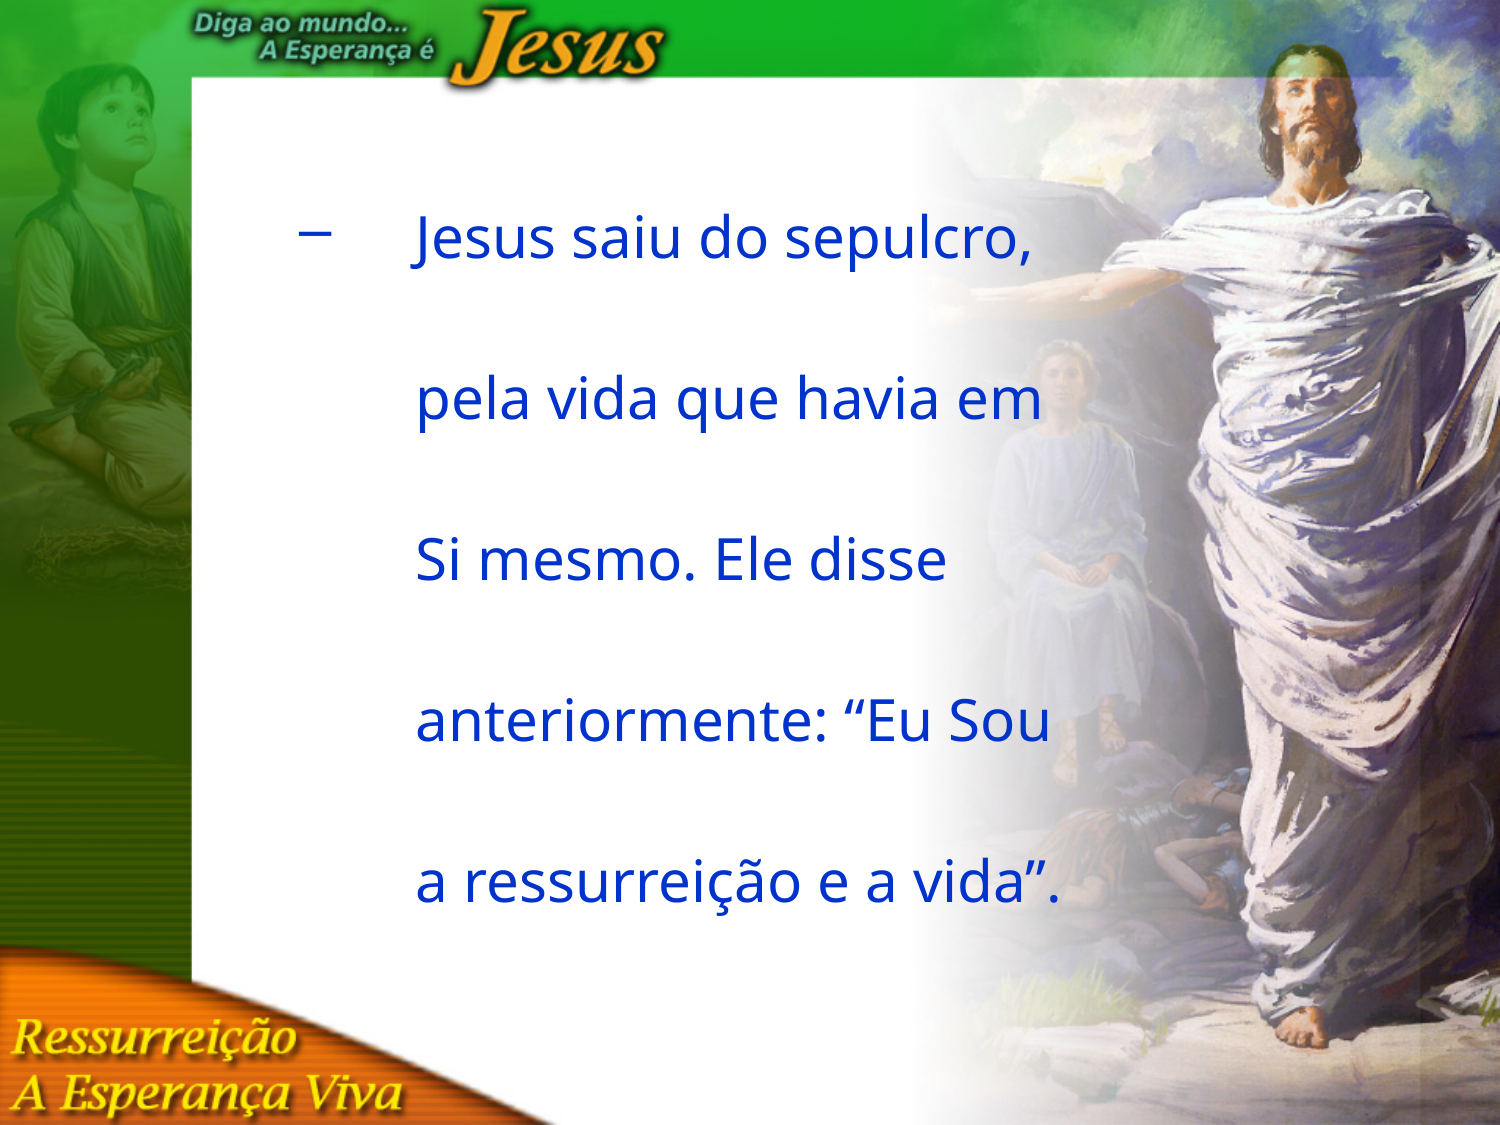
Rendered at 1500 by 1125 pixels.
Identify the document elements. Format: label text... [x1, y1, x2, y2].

picture [0, 0, 1500, 1125]
list Jesus saiu do sepulcro, pela vida que havia em Si mesmo. Ele disse anteriormente: “Eu Sou a ressurreição e a vida”. [209, 101, 883, 1094]
